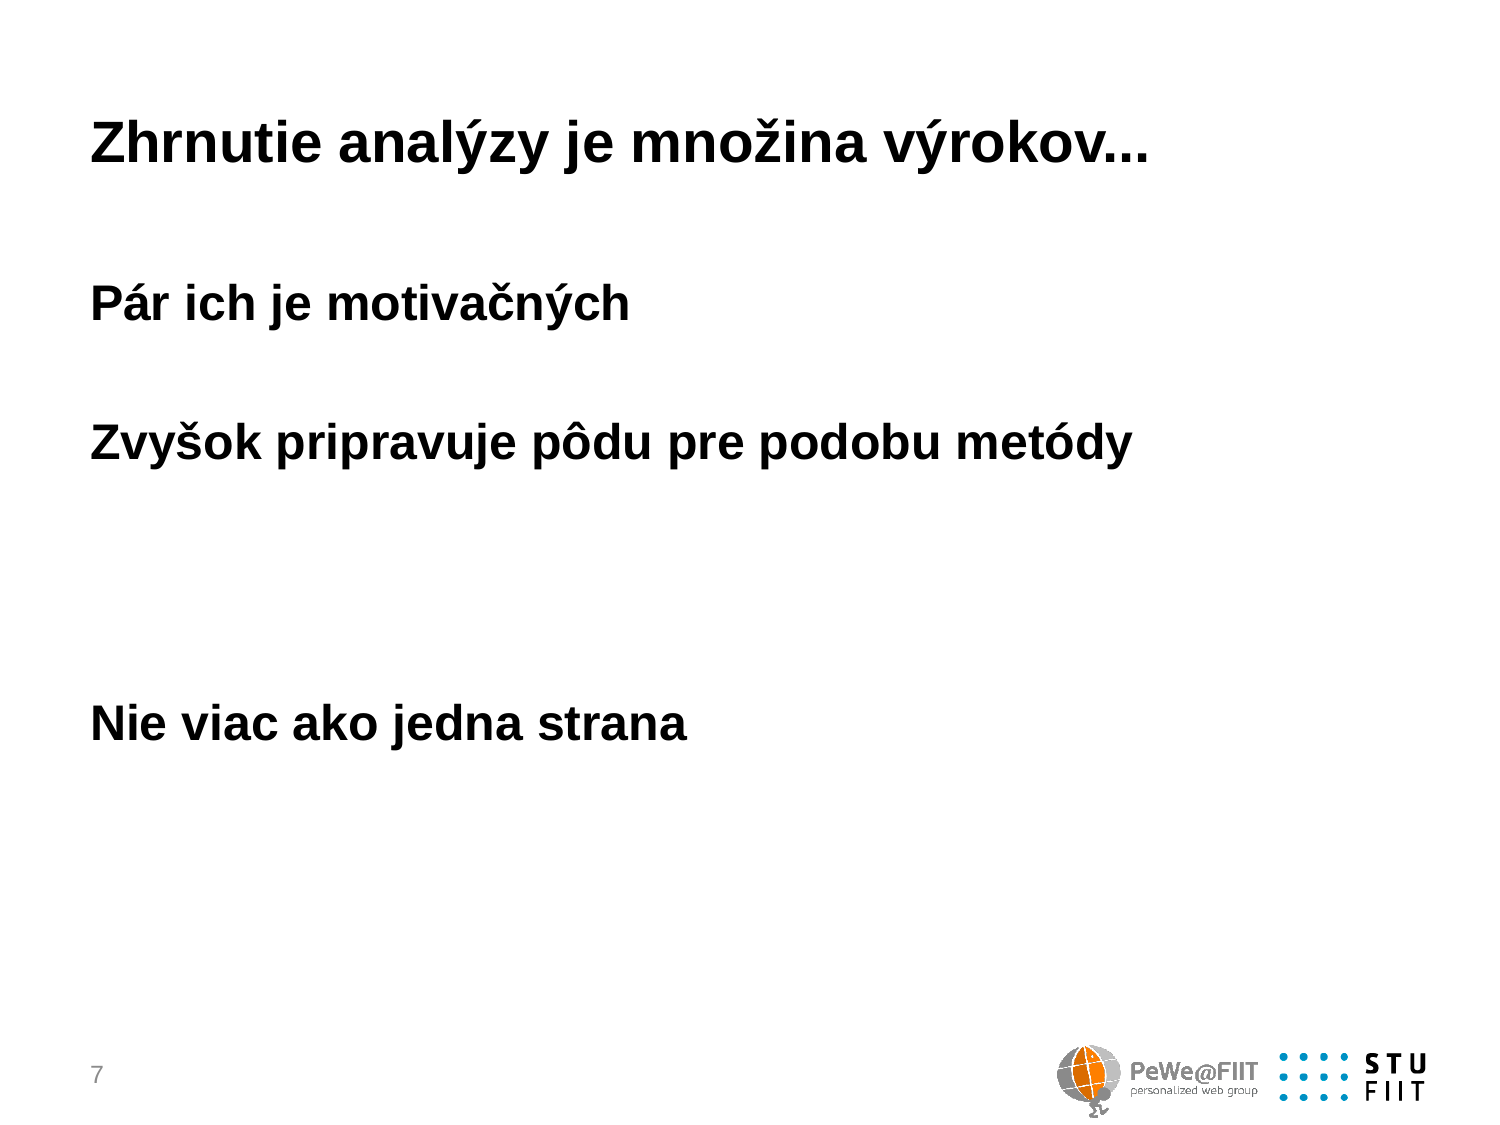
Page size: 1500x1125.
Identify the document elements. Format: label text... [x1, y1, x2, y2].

title Zhrnutie analýzy je množina výrokov... [75, 45, 1425, 233]
slide_number 7 [75, 1043, 425, 1104]
picture [1057, 1045, 1258, 1118]
list Pár ich je motivačných Zvyšok pripravuje pôdu pre podobu metódy Nie viac ako jedna strana [75, 262, 1425, 1005]
picture [1269, 1045, 1436, 1118]
